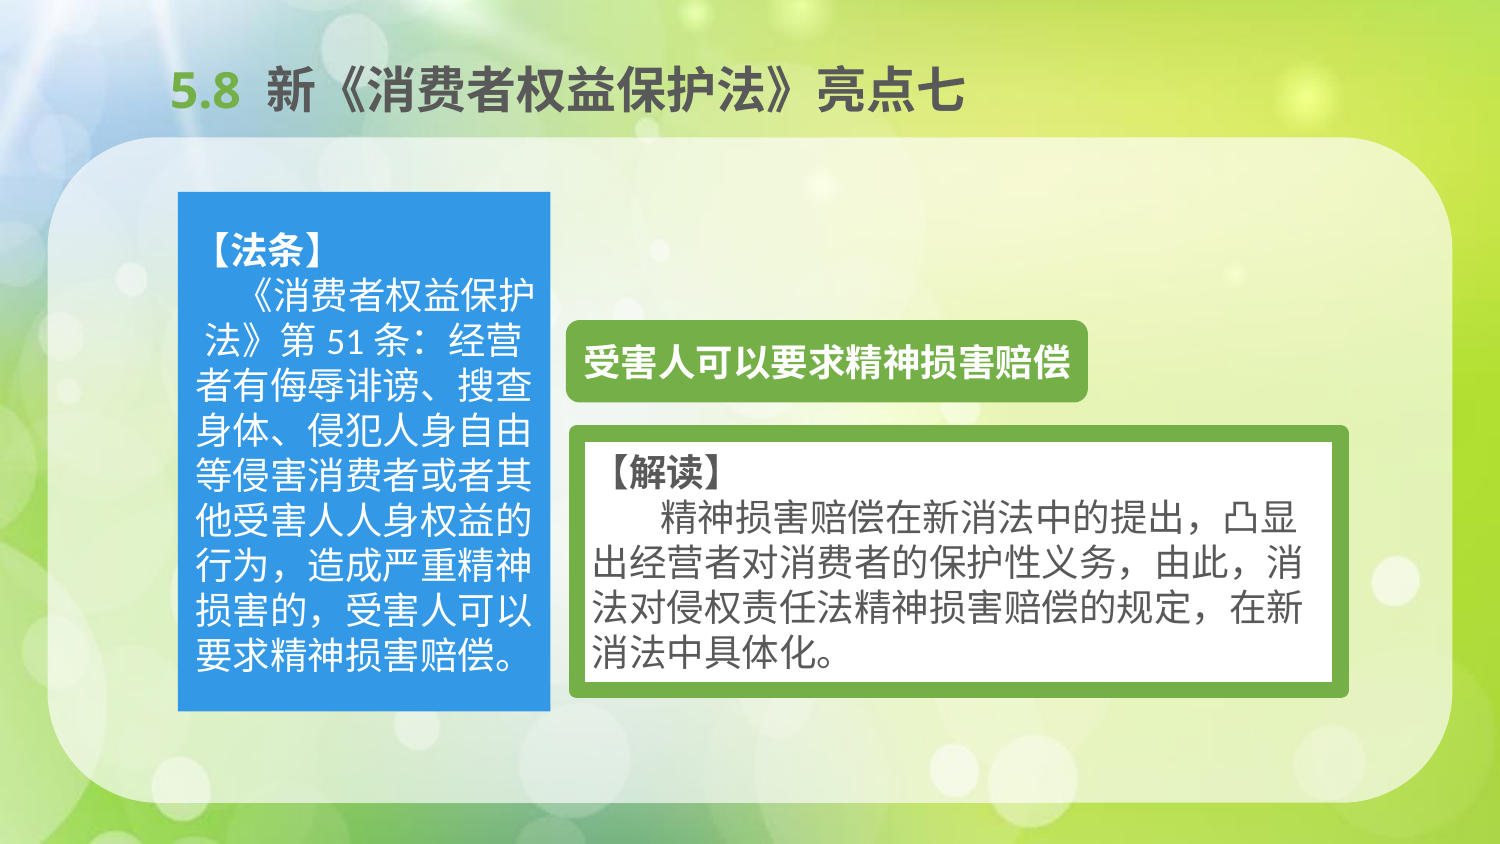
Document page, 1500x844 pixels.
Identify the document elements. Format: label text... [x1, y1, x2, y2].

text_box 【法条】 《消费者权益保护法》第51条：经营者有侮辱诽谤、搜查身体、侵犯人身自由等侵害消费者或者其他受害人人身权益的行为，造成严重精神损害的，受害人可以要求精神损害赔偿。 [176, 190, 553, 713]
text_box 受害人可以要求精神损害赔偿 [565, 320, 1088, 403]
text_box 【解读】 精神损害赔偿在新消法中的提出，凸显出经营者对消费者的保护性义务，由此，消法对侵权责任法精神损害赔偿的规定，在新消法中具体化。 [575, 431, 1343, 692]
text_box 5.8 新《消费者权益保护法》亮点七 [154, 51, 996, 126]
picture [0, 0, 1500, 844]
